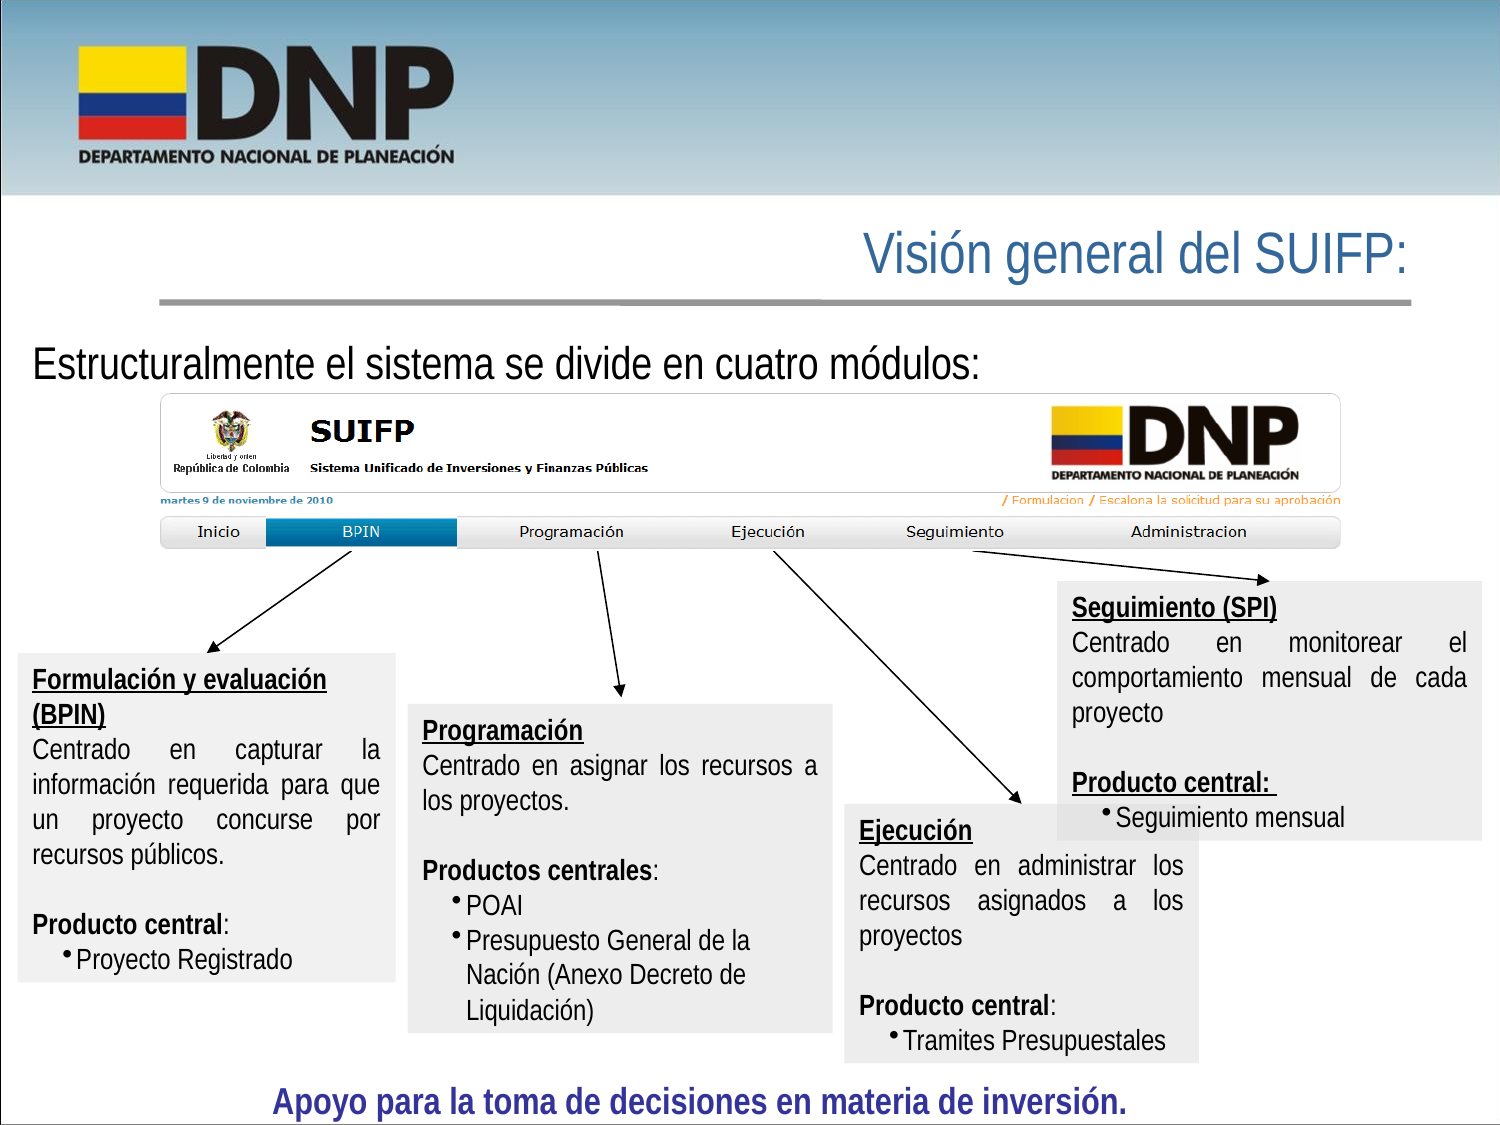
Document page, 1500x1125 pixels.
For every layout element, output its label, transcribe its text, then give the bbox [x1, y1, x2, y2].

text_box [770, 558, 1025, 802]
text_box Estructuralmente el sistema se divide en cuatro módulos: [17, 326, 1321, 397]
text_box Ejecución Centrado en administrar los recursos asignados a los proyectos Producto central: Tramites Presupuestales [844, 803, 1199, 1064]
text_box Seguimiento (SPI) Centrado en monitorear el comportamiento mensual de cada proyecto Producto central: Seguimiento mensual [1057, 581, 1483, 841]
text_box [206, 558, 352, 654]
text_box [972, 558, 1270, 582]
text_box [535, 611, 684, 637]
text_box Formulación y evaluación (BPIN) Centrado en capturar la información requerida para que un proyecto concurse por recursos públicos. Producto central: Proyecto Registrado [17, 653, 396, 983]
text_box Apoyo para la toma de decisiones en materia de inversión. [257, 1069, 1142, 1125]
picture [0, 0, 1500, 1125]
text_box Visión general del SUIFP: [29, 208, 1424, 293]
text_box Programación Centrado en asignar los recursos a los proyectos. Productos centrales: POAI Presupuesto General de la Nación (Anexo Decreto de Liquidación) [407, 703, 833, 1034]
